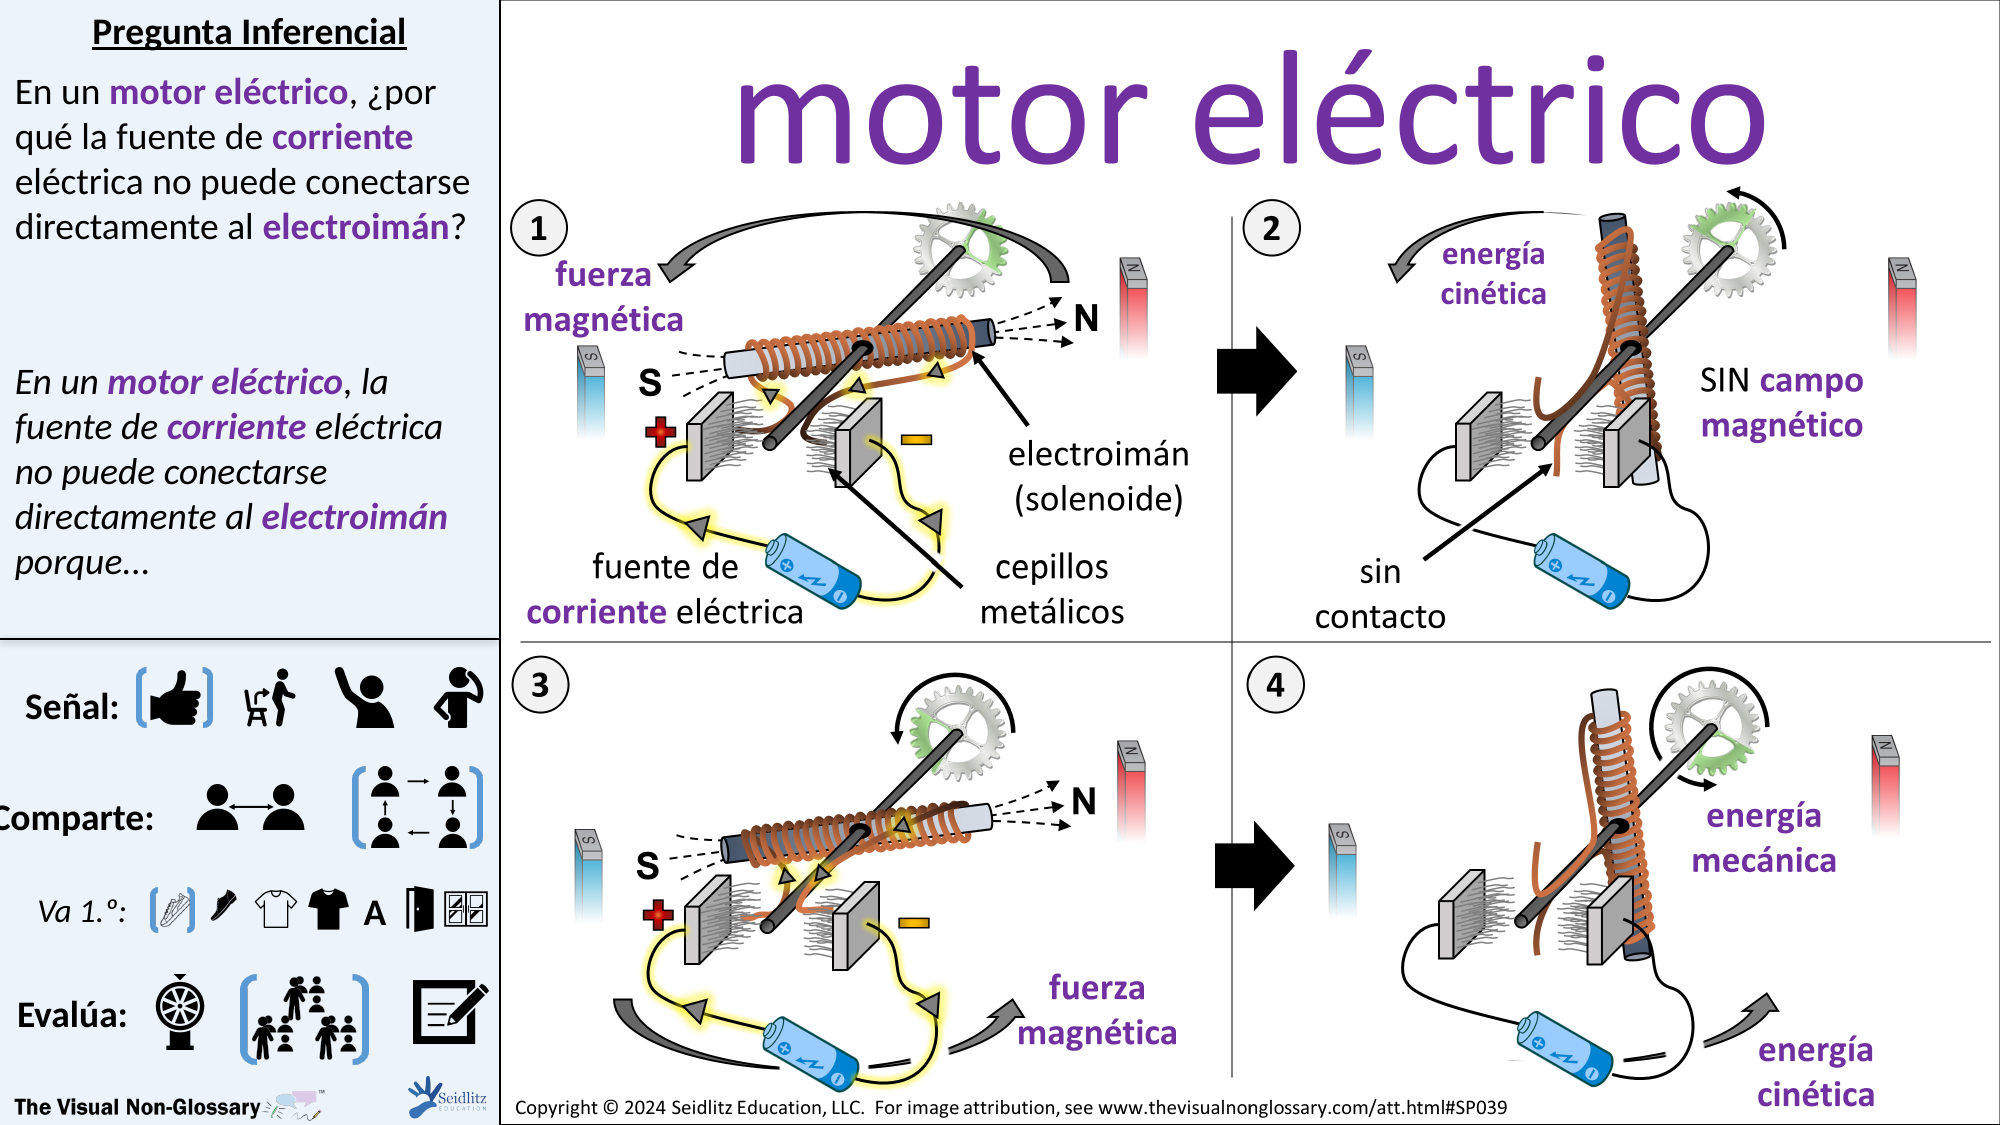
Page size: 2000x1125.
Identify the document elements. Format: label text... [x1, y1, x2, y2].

picture [202, 886, 241, 925]
picture [239, 667, 301, 728]
text_box En un motor eléctrico, la fuente de corriente eléctrica no puede conectarse directamente al electroimán porque... [0, 349, 494, 590]
picture [397, 886, 490, 932]
picture [428, 667, 490, 728]
picture [149, 886, 196, 934]
text_box A [348, 880, 402, 941]
picture [0, 1084, 328, 1125]
text_box Comparte: [0, 785, 170, 846]
picture [239, 974, 370, 1066]
picture [194, 784, 307, 830]
picture [136, 667, 214, 728]
picture [305, 886, 352, 932]
picture [334, 667, 395, 728]
picture [413, 974, 490, 1051]
picture [142, 974, 218, 1051]
picture [403, 1073, 495, 1125]
text_box Señal: [10, 674, 135, 735]
text_box En un motor eléctrico, ¿por qué la fuente de corriente eléctrica no puede conectarse directamente al electroimán? [0, 59, 494, 255]
picture [253, 886, 299, 932]
text_box Evalúa: [2, 982, 137, 1043]
text_box Pregunta Inferencial [77, 0, 422, 59]
text_box Va 1.º: [22, 881, 143, 937]
picture [499, 0, 2000, 1125]
picture [352, 766, 484, 850]
